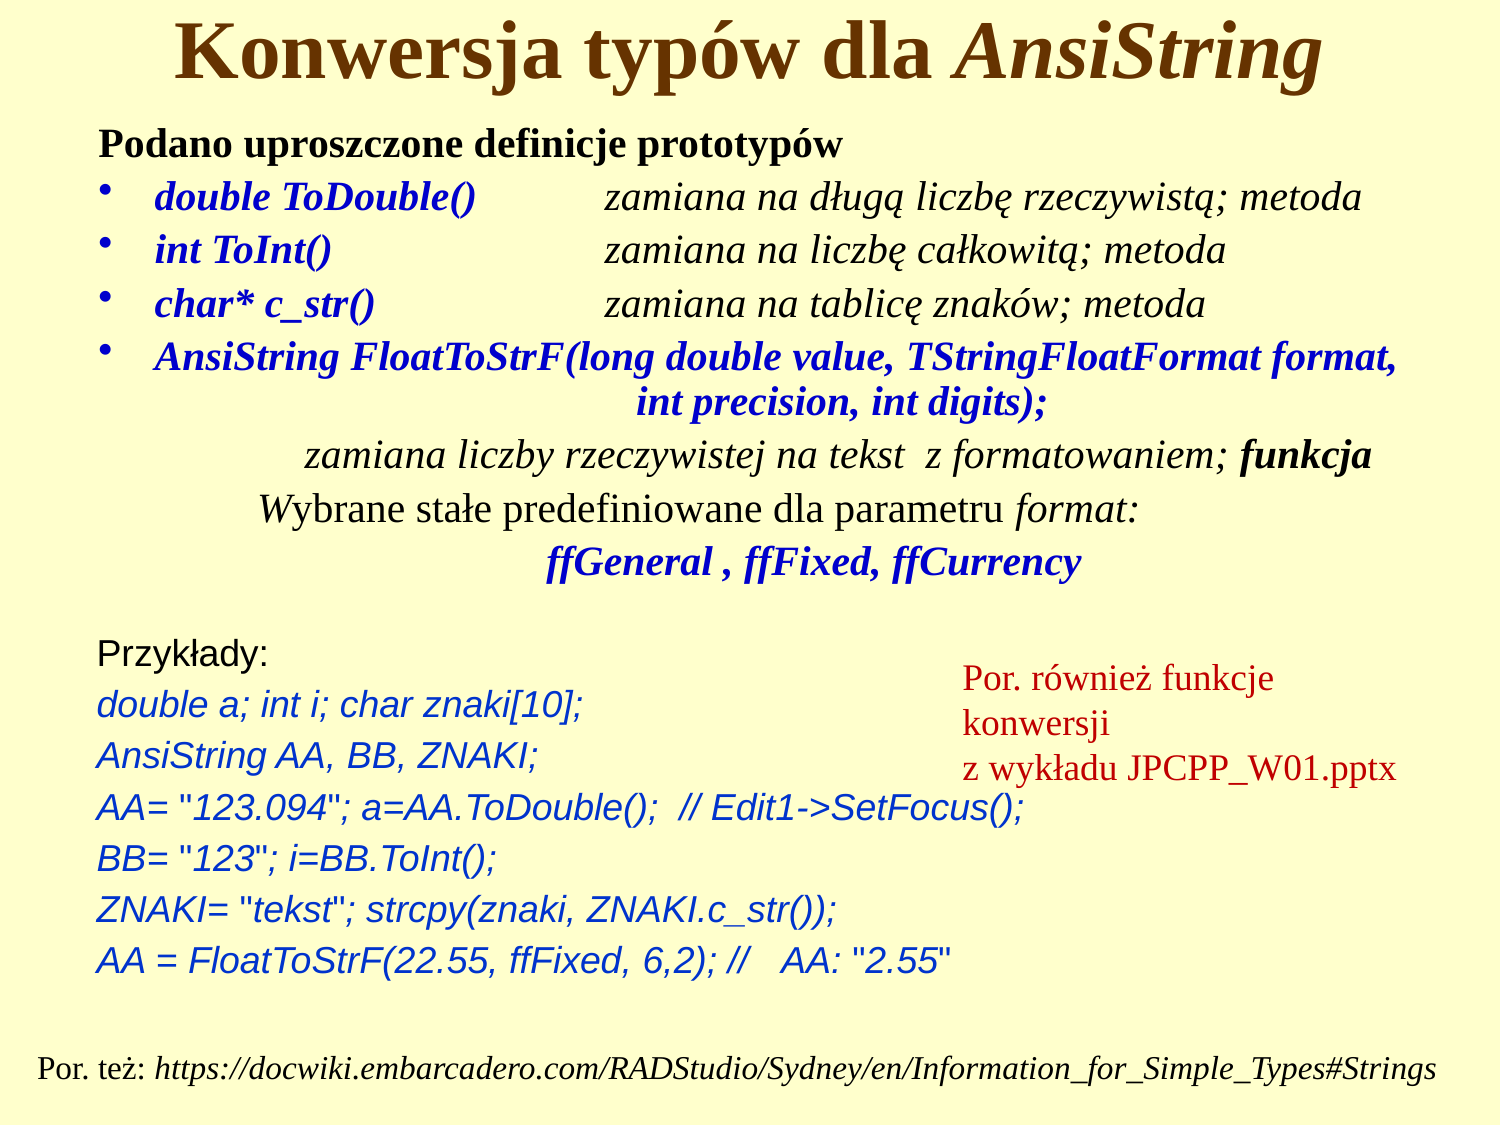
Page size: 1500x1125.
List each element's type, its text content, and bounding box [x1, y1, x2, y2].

text_box Przykłady: double a; int i; char znaki[10]; AnsiString AA, BB, ZNAKI; AA= "123.094"; a=AA.ToDouble(); // Edit1->SetFocus(); BB= "123"; i=BB.ToInt(); ZNAKI= "tekst"; strcpy(znaki, ZNAKI.c_str()); AA = FloatToStrF(22.55, ffFixed, 6,2); // AA: "2.55" [81, 621, 1140, 989]
list Podano uproszczone definicje prototypów double ToDouble() zamiana na długą liczbę rzeczywistą; metoda int ToInt() zamiana na liczbę całkowitą; metoda char* c_str() zamiana na tablicę znaków; metoda AnsiString FloatToStrF(long double value, TStringFloatFormat format, int precision, int digits); zamiana liczby rzeczywistej na tekst z formatowaniem; funkcja Wybrane stałe predefiniowane dla parametru format: ffGeneral , ffFixed, ffCurrency [83, 113, 1421, 602]
title Konwersja typów dla AnsiString [62, 0, 1438, 96]
text_box Por. też: https://docwiki.embarcadero.com/RADStudio/Sydney/en/Information_for_Simple_Types#Strings [22, 1038, 1471, 1094]
text_box Por. również funkcje konwersji z wykładu JPCPP_W01.pptx [947, 645, 1447, 795]
